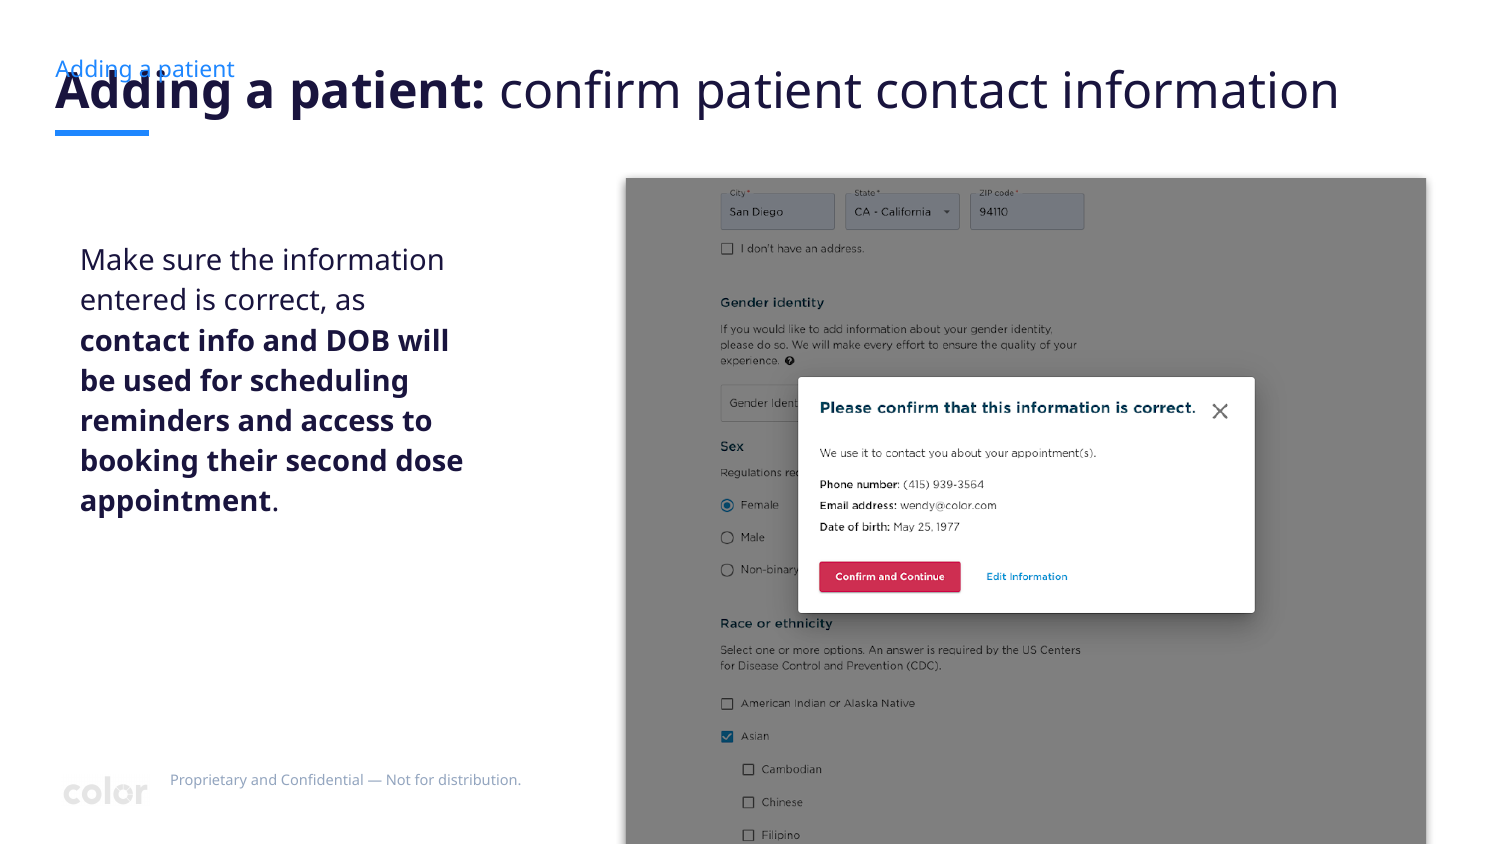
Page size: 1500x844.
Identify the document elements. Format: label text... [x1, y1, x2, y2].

text_box Adding a patient [55, 12, 548, 98]
text_box Adding a patient: confirm patient contact information [55, 67, 1425, 138]
picture [625, 178, 1427, 844]
text_box Make sure the information entered is correct, as contact info and DOB will be used for scheduling reminders and access to booking their second dose appointment. [79, 228, 482, 760]
picture [61, 774, 150, 806]
